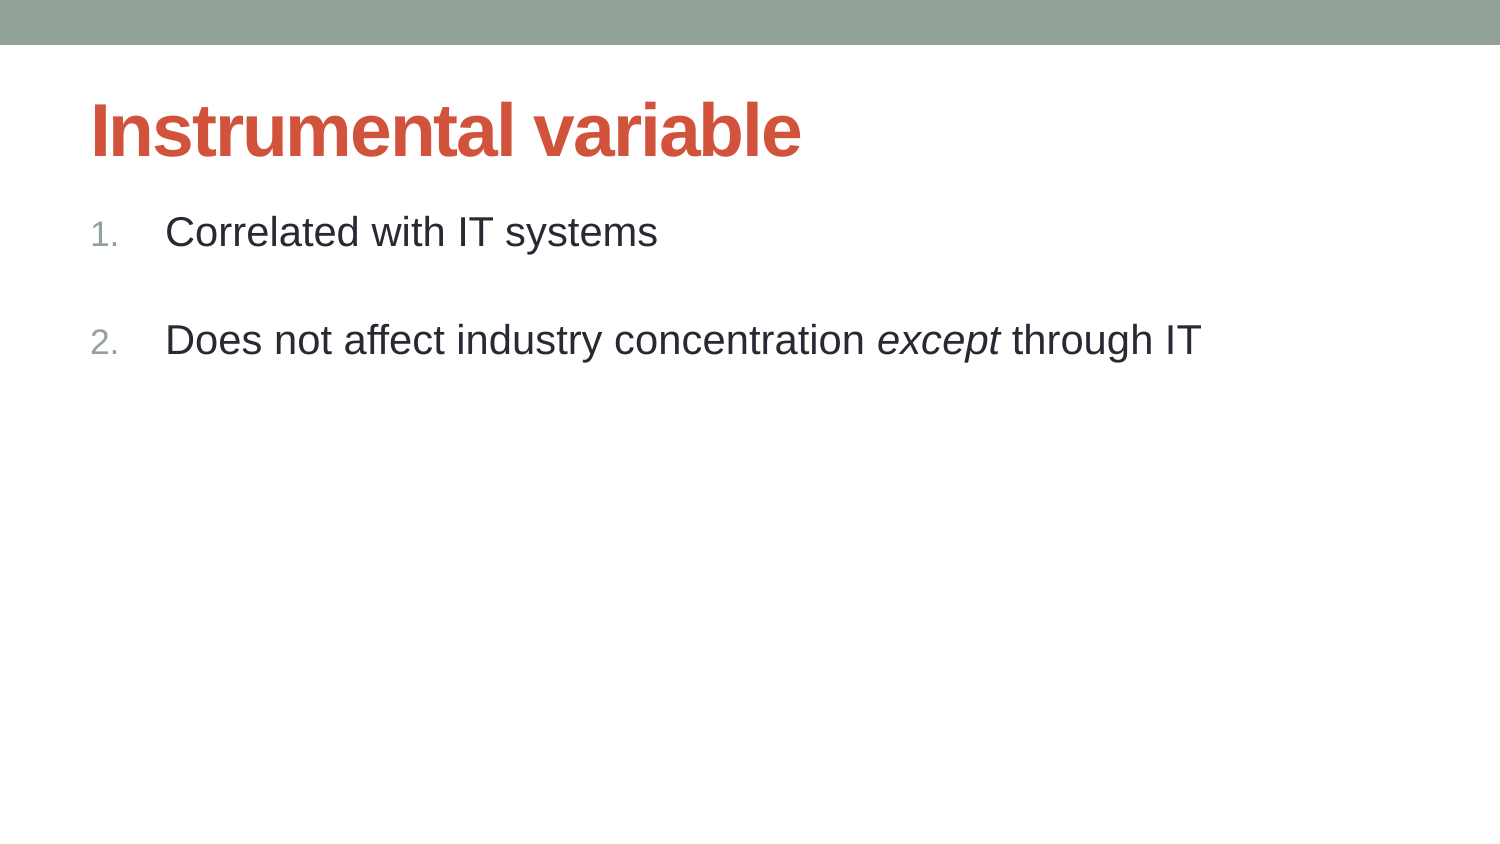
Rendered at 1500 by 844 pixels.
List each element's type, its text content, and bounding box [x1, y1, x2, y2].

title Instrumental variable [75, 65, 1425, 188]
list Correlated with IT systems Does not affect industry concentration except through IT [75, 196, 1425, 797]
